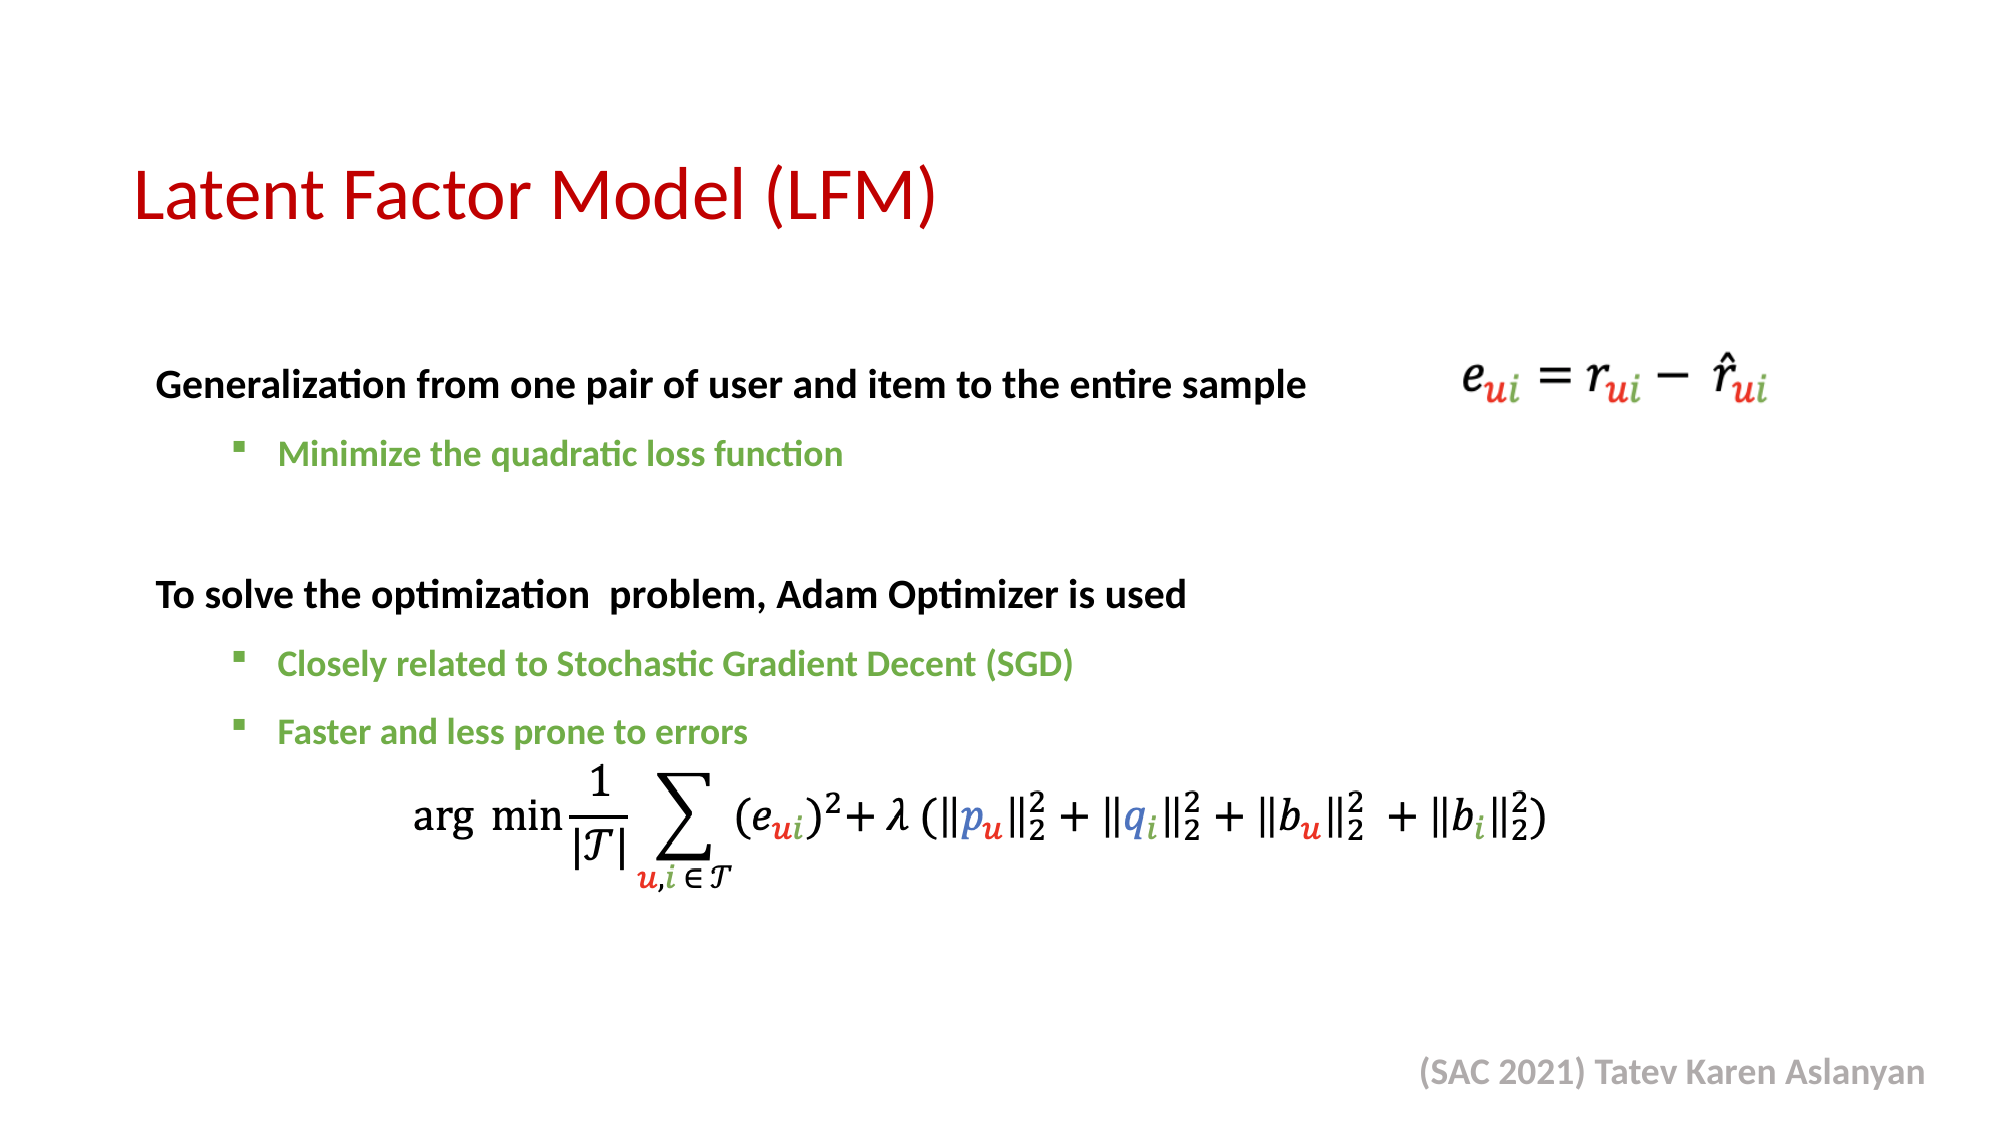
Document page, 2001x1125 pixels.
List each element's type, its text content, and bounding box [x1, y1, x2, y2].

picture [1443, 327, 1807, 453]
text_box Latent Factor Model (LFM) [118, 137, 972, 243]
text_box (SAC 2021) Tatev Karen Aslanyan [1369, 1039, 1976, 1099]
text_box Generalization from one pair of user and item to the entire sample Minimize the quadratic loss function To solve the optimization problem, Adam Optimizer is used Closely related to Stochastic Gradient Decent (SGD) Faster and less prone to errors [140, 324, 1370, 872]
picture [325, 713, 1625, 948]
